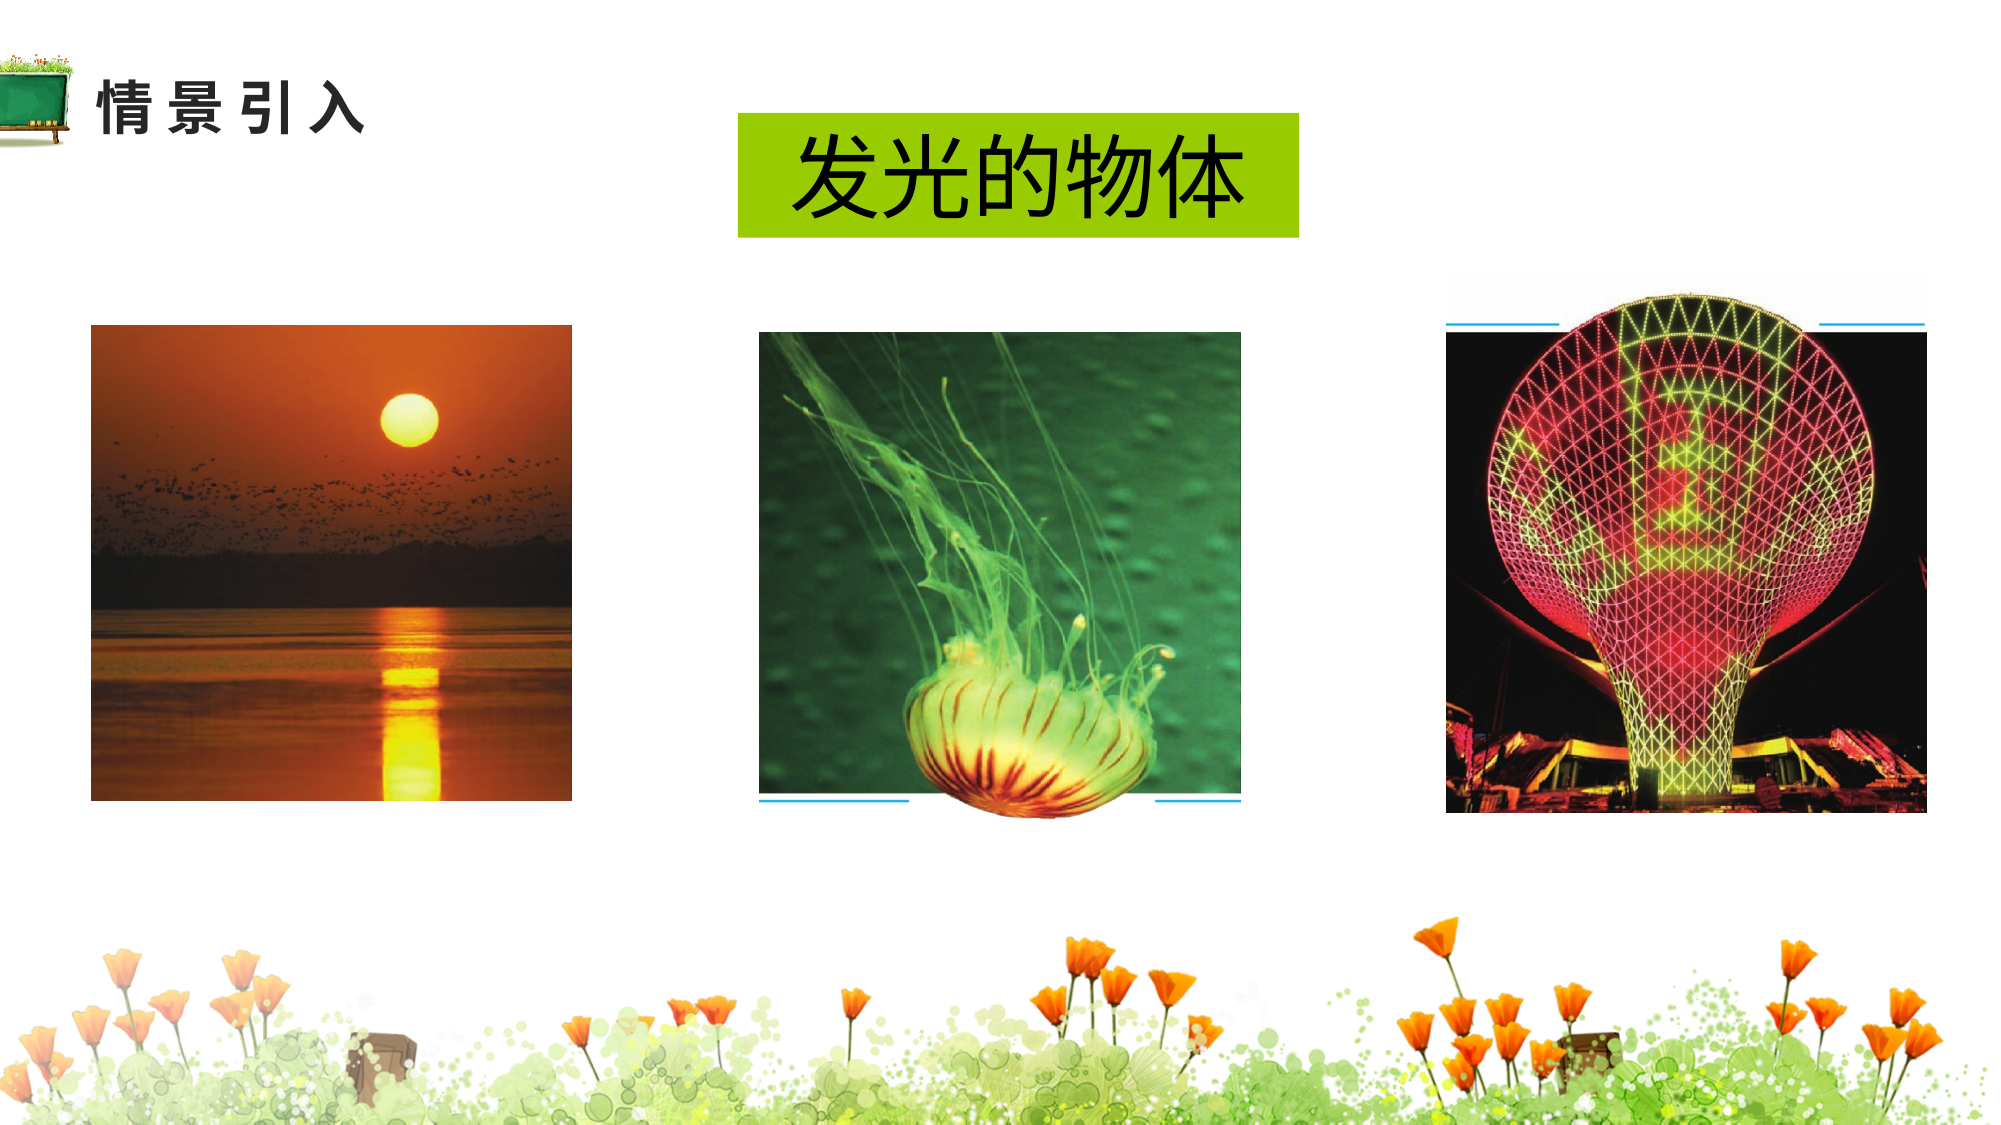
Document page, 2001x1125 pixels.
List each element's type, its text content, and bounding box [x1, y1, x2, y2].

picture [0, 38, 74, 163]
picture [91, 325, 572, 801]
text_box 发光的物体 [737, 112, 1300, 238]
picture [759, 332, 1241, 824]
picture [0, 906, 2001, 1125]
text_box 情景引入 [57, 63, 405, 149]
picture [1446, 274, 1927, 813]
